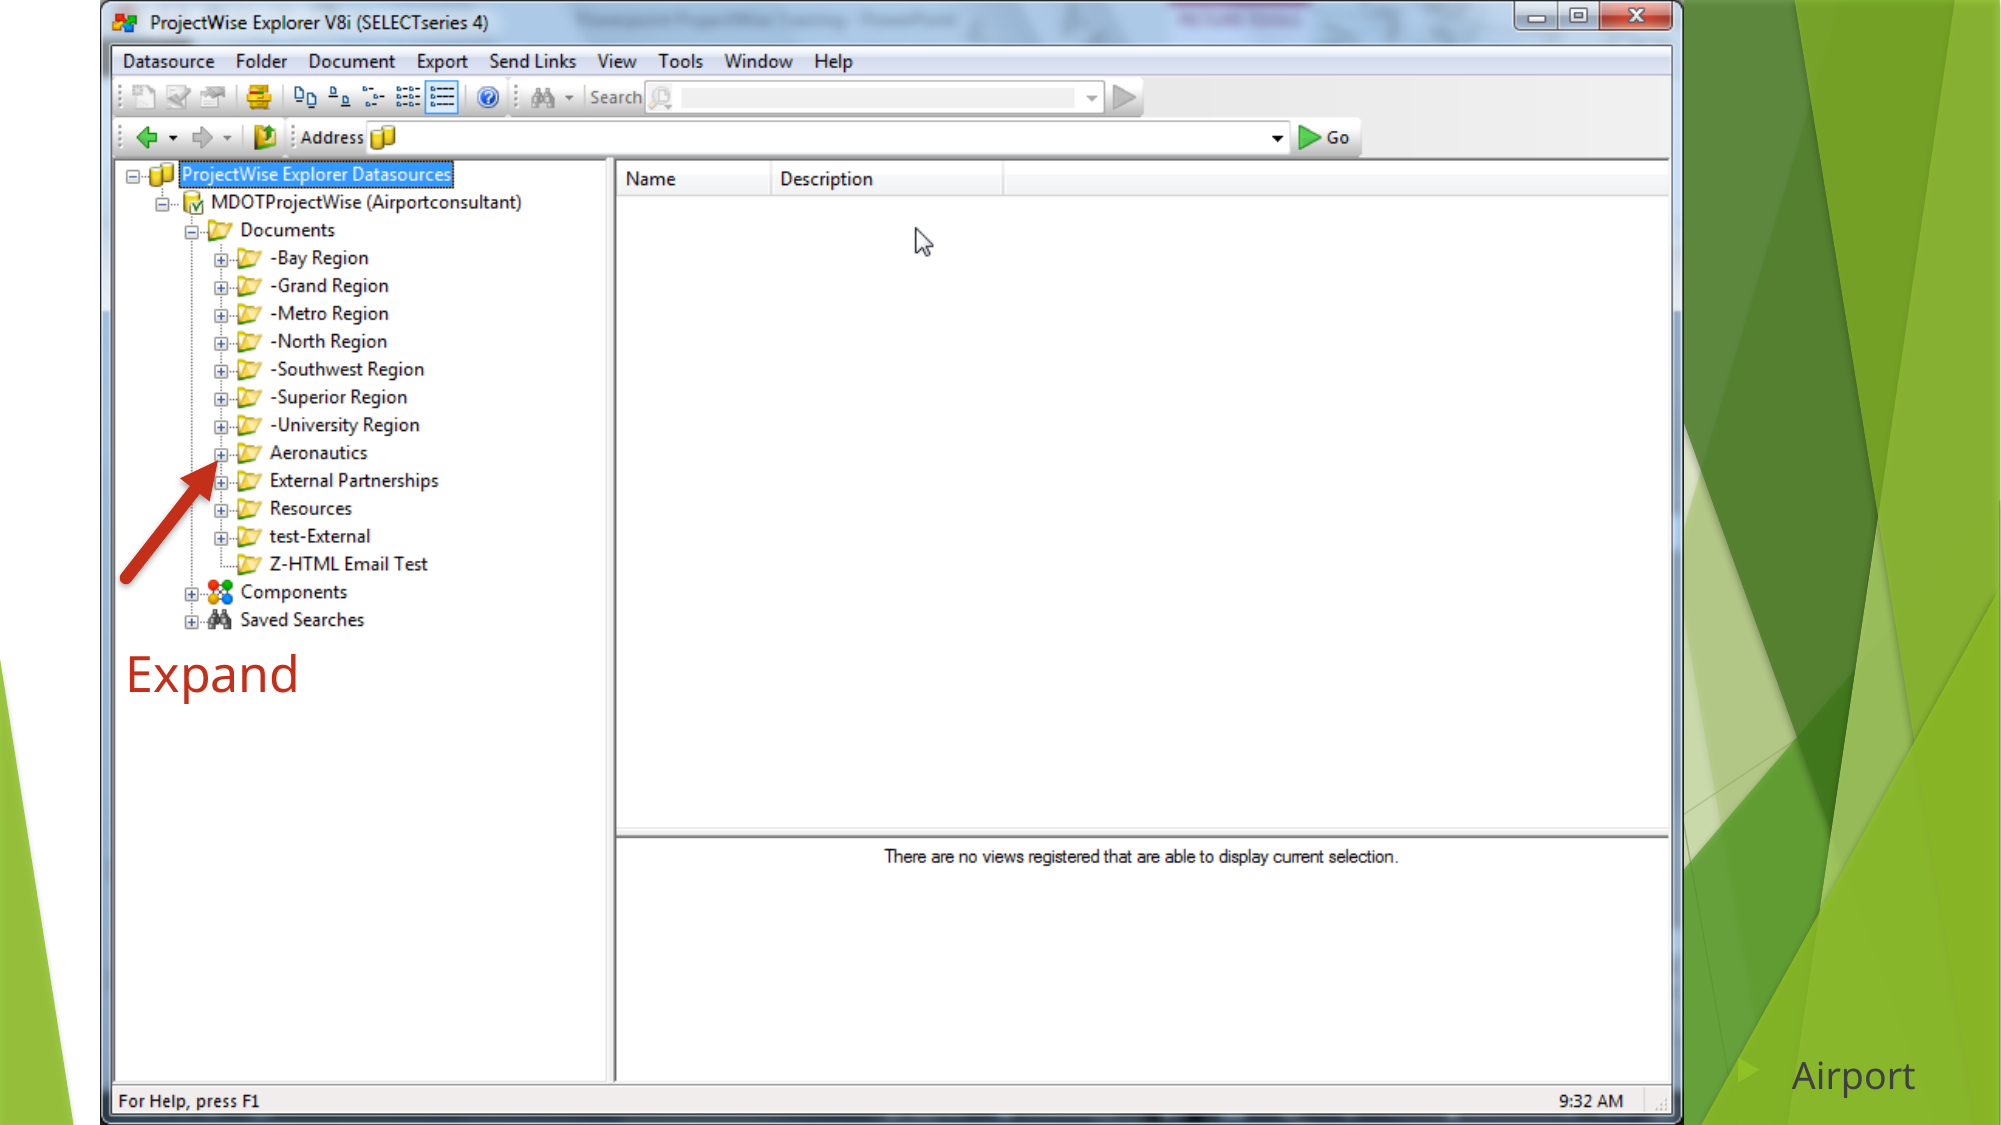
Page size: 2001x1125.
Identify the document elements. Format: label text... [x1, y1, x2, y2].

picture [100, 0, 1684, 1125]
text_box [125, 459, 219, 579]
text_box Airport [1720, 1044, 2000, 1125]
